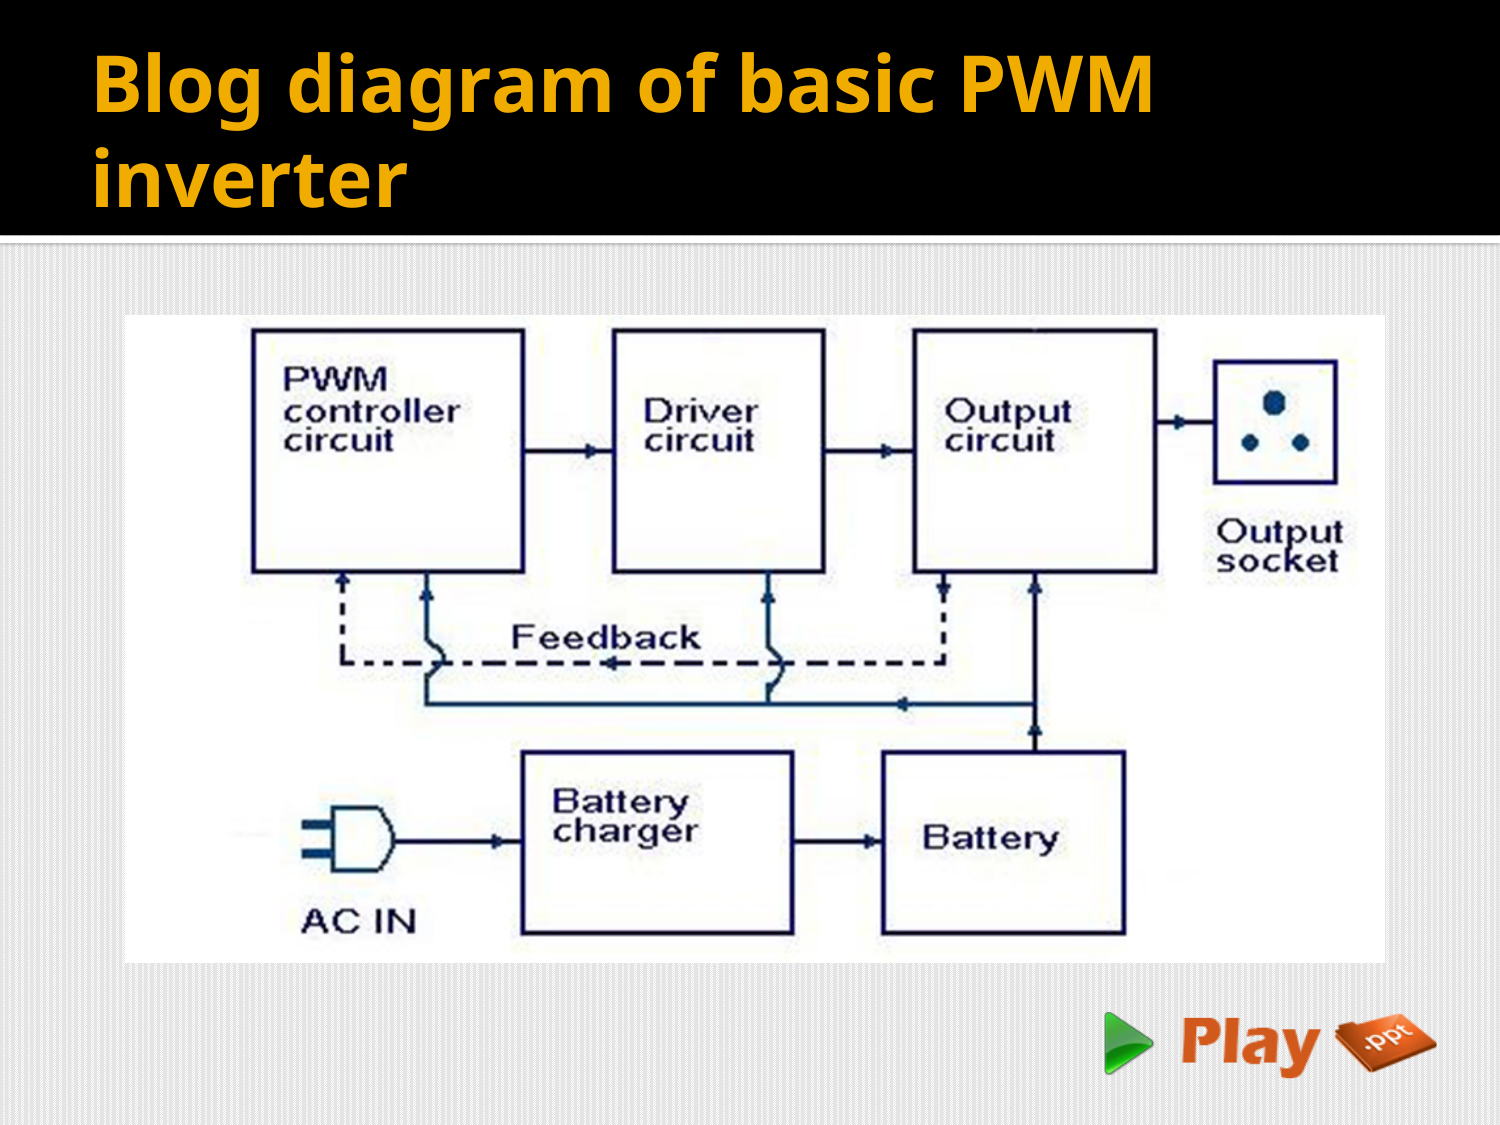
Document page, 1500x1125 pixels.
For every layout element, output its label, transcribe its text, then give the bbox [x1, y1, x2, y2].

picture [124, 315, 1385, 963]
picture [1077, 999, 1463, 1086]
title Blog diagram of basic PWM inverter [75, 25, 1425, 231]
